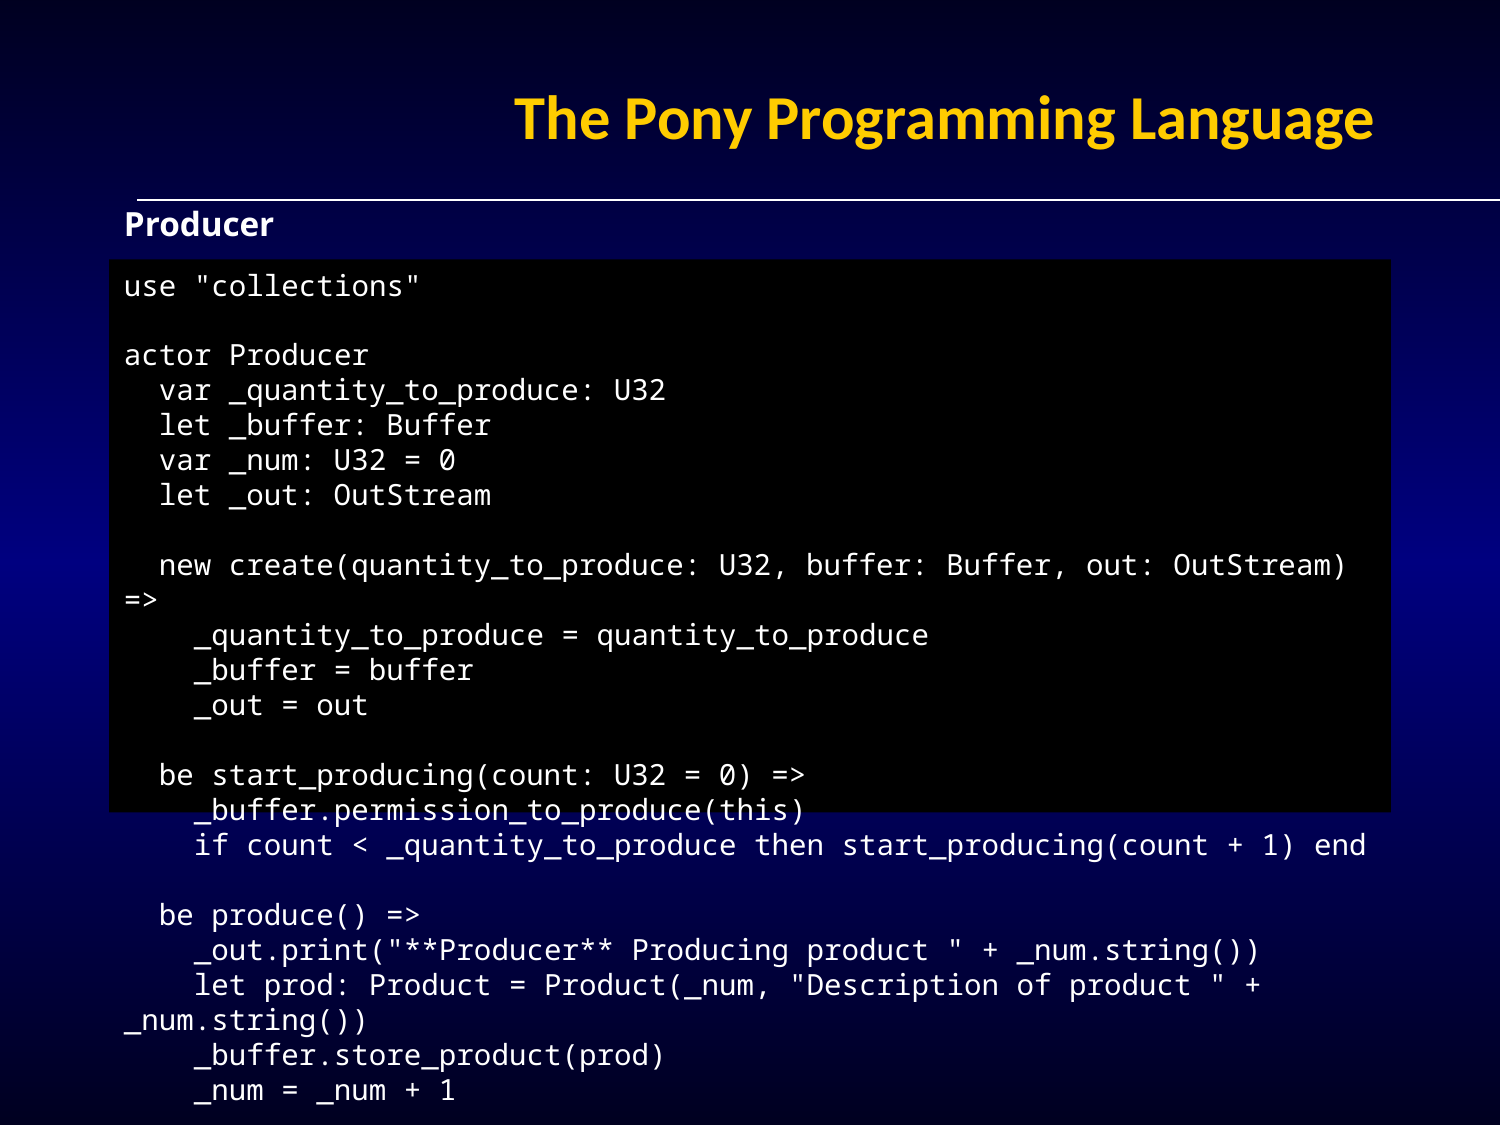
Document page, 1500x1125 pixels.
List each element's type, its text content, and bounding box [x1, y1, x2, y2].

text_box Producer [109, 196, 1391, 259]
text_box use "collections" actor Producer var _quantity_to_produce: U32 let _buffer: Buffer var _num: U32 = 0 let _out: OutStream new create(quantity_to_produce: U32, buffer: Buffer, out: OutStream) => _quantity_to_produce = quantity_to_produce _buffer = buffer _out = out be start_producing(count: U32 = 0) => _buffer.permission_to_produce(this) if count < _quantity_to_produce then start_producing(count + 1) end be produce() => _out.print("**Producer** Producing product " + _num.string()) let prod: Product = Product(_num, "Description of product " + _num.string()) _buffer.store_product(prod) _num = _num + 1 [109, 259, 1391, 813]
title The Pony Programming Language [108, 64, 1392, 166]
